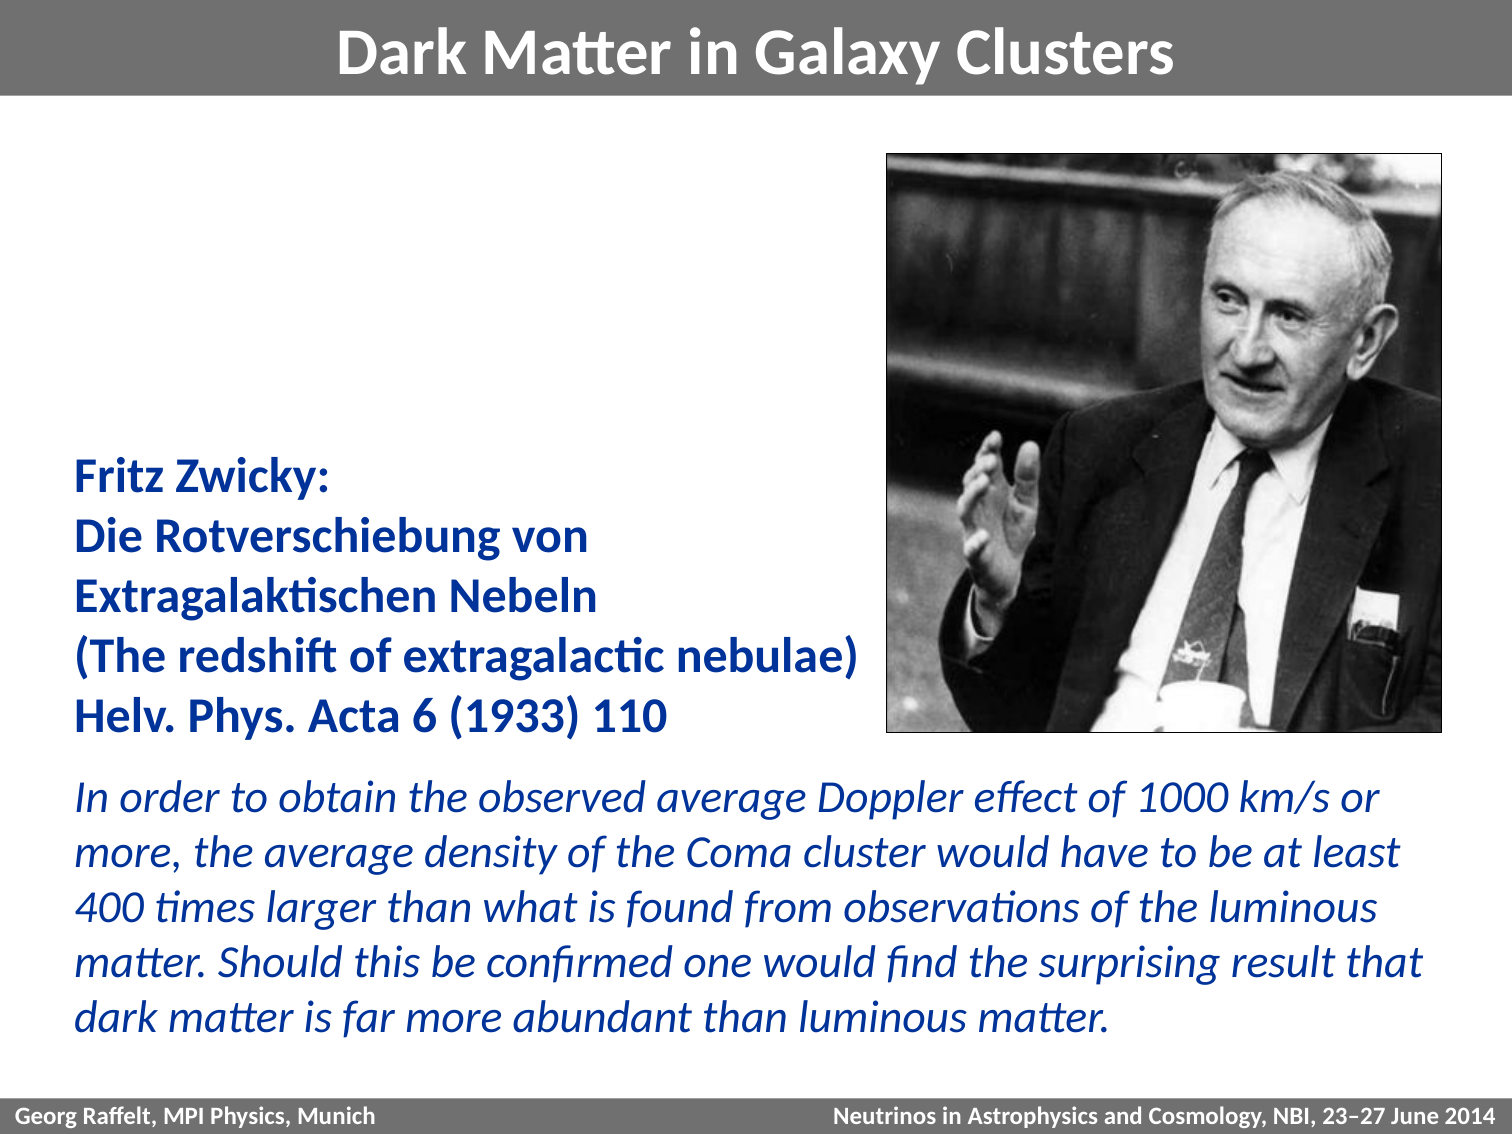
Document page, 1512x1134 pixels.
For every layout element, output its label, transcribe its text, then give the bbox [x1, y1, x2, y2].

title Dark Matter in Galaxy Clusters [0, 0, 1512, 96]
picture [886, 153, 1442, 733]
text_box In order to obtain the observed average Doppler effect of 1000 km/s or more, the average density of the Coma cluster would have to be at least 400 times larger than what is found from observations of the luminous matter. Should this be confirmed one would find the surprising result that dark matter is far more abundant than luminous matter. [59, 732, 1430, 1075]
text_box Fritz Zwicky: Die Rotverschiebung von Extragalaktischen Nebeln (The redshift of extragalactic nebulae) Helv. Phys. Acta 6 (1933) 110 [58, 433, 875, 753]
